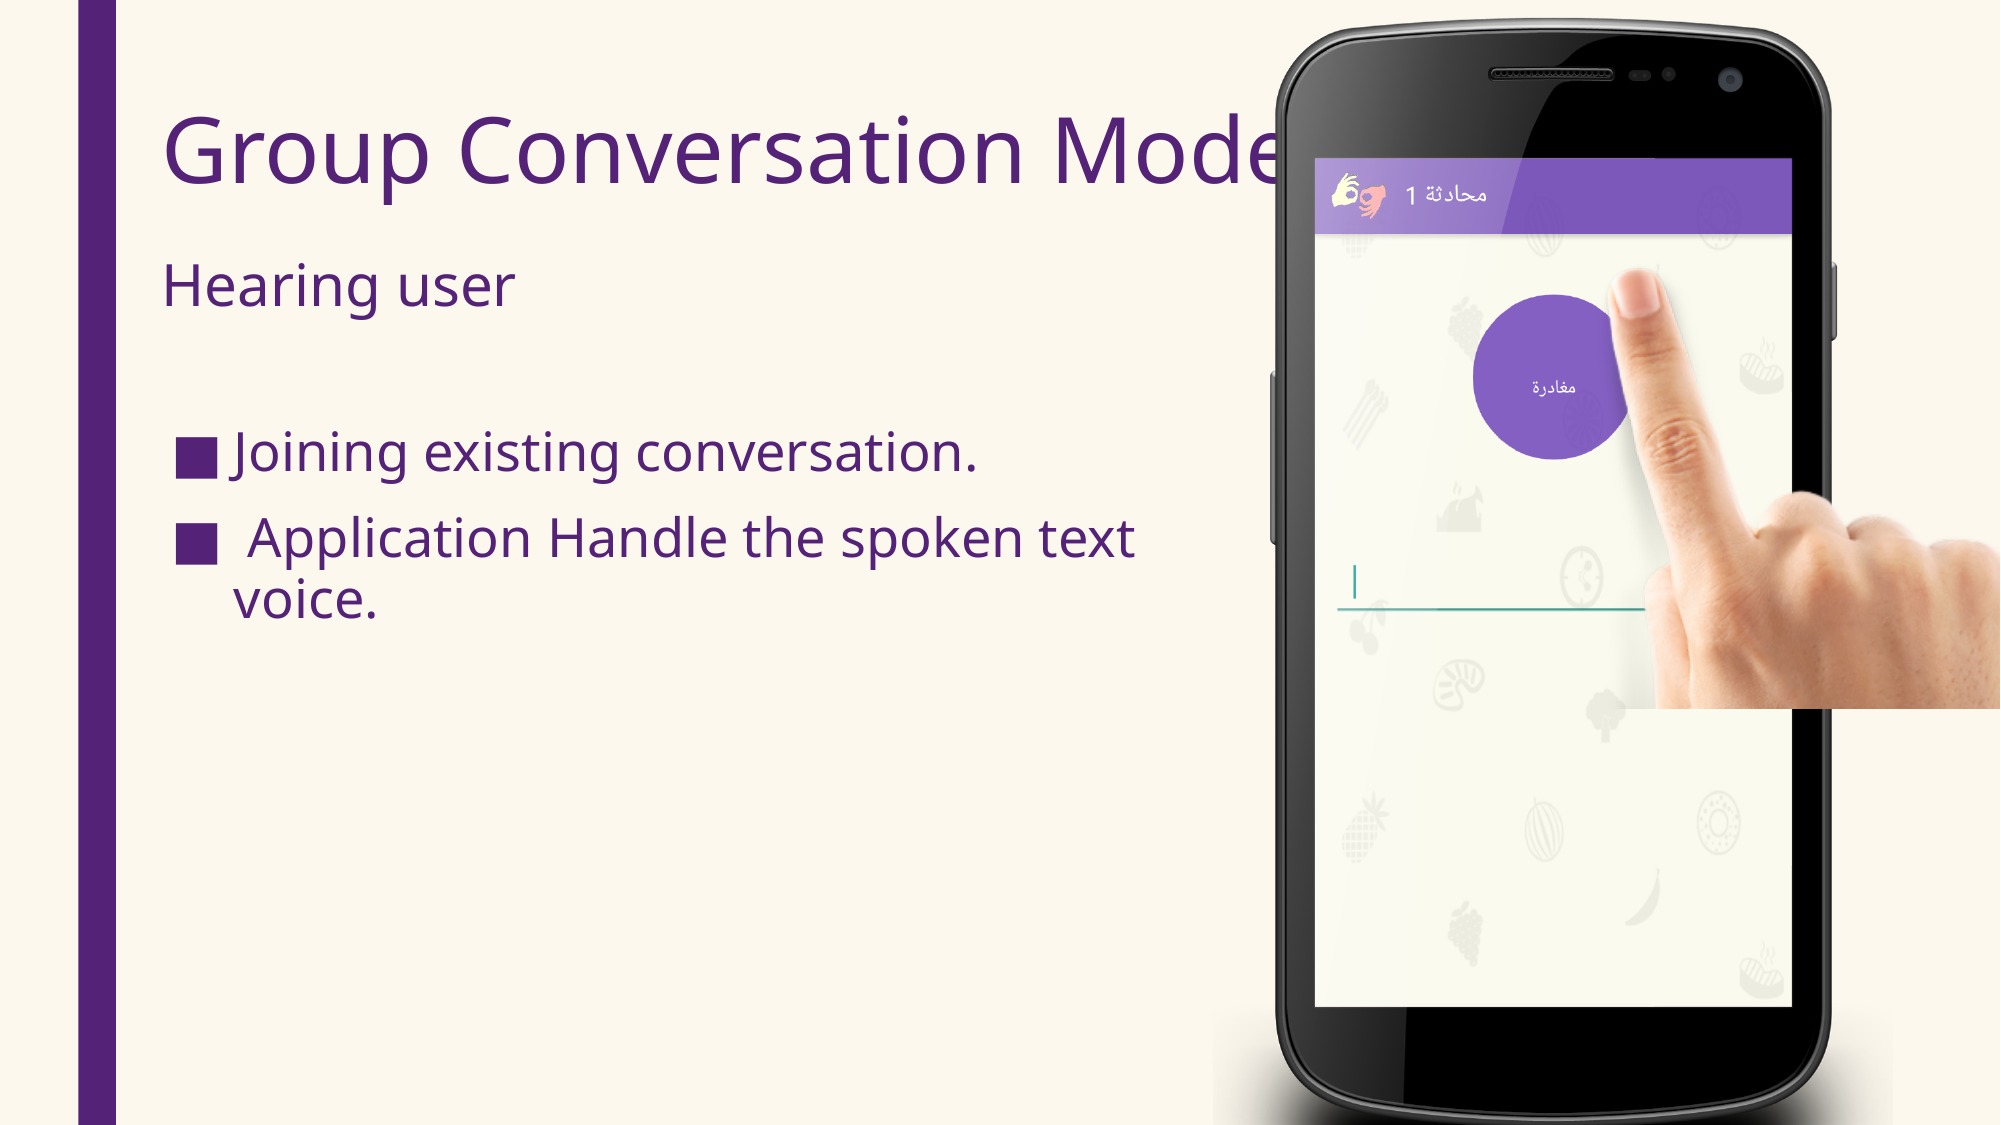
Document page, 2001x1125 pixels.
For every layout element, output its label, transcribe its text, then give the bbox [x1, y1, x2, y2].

text_box Group Conversation Mode Hearing user [146, 97, 1213, 342]
list Joining existing conversation. Application Handle the spoken text voice. [155, 414, 1213, 1003]
picture [1213, 0, 2000, 1125]
